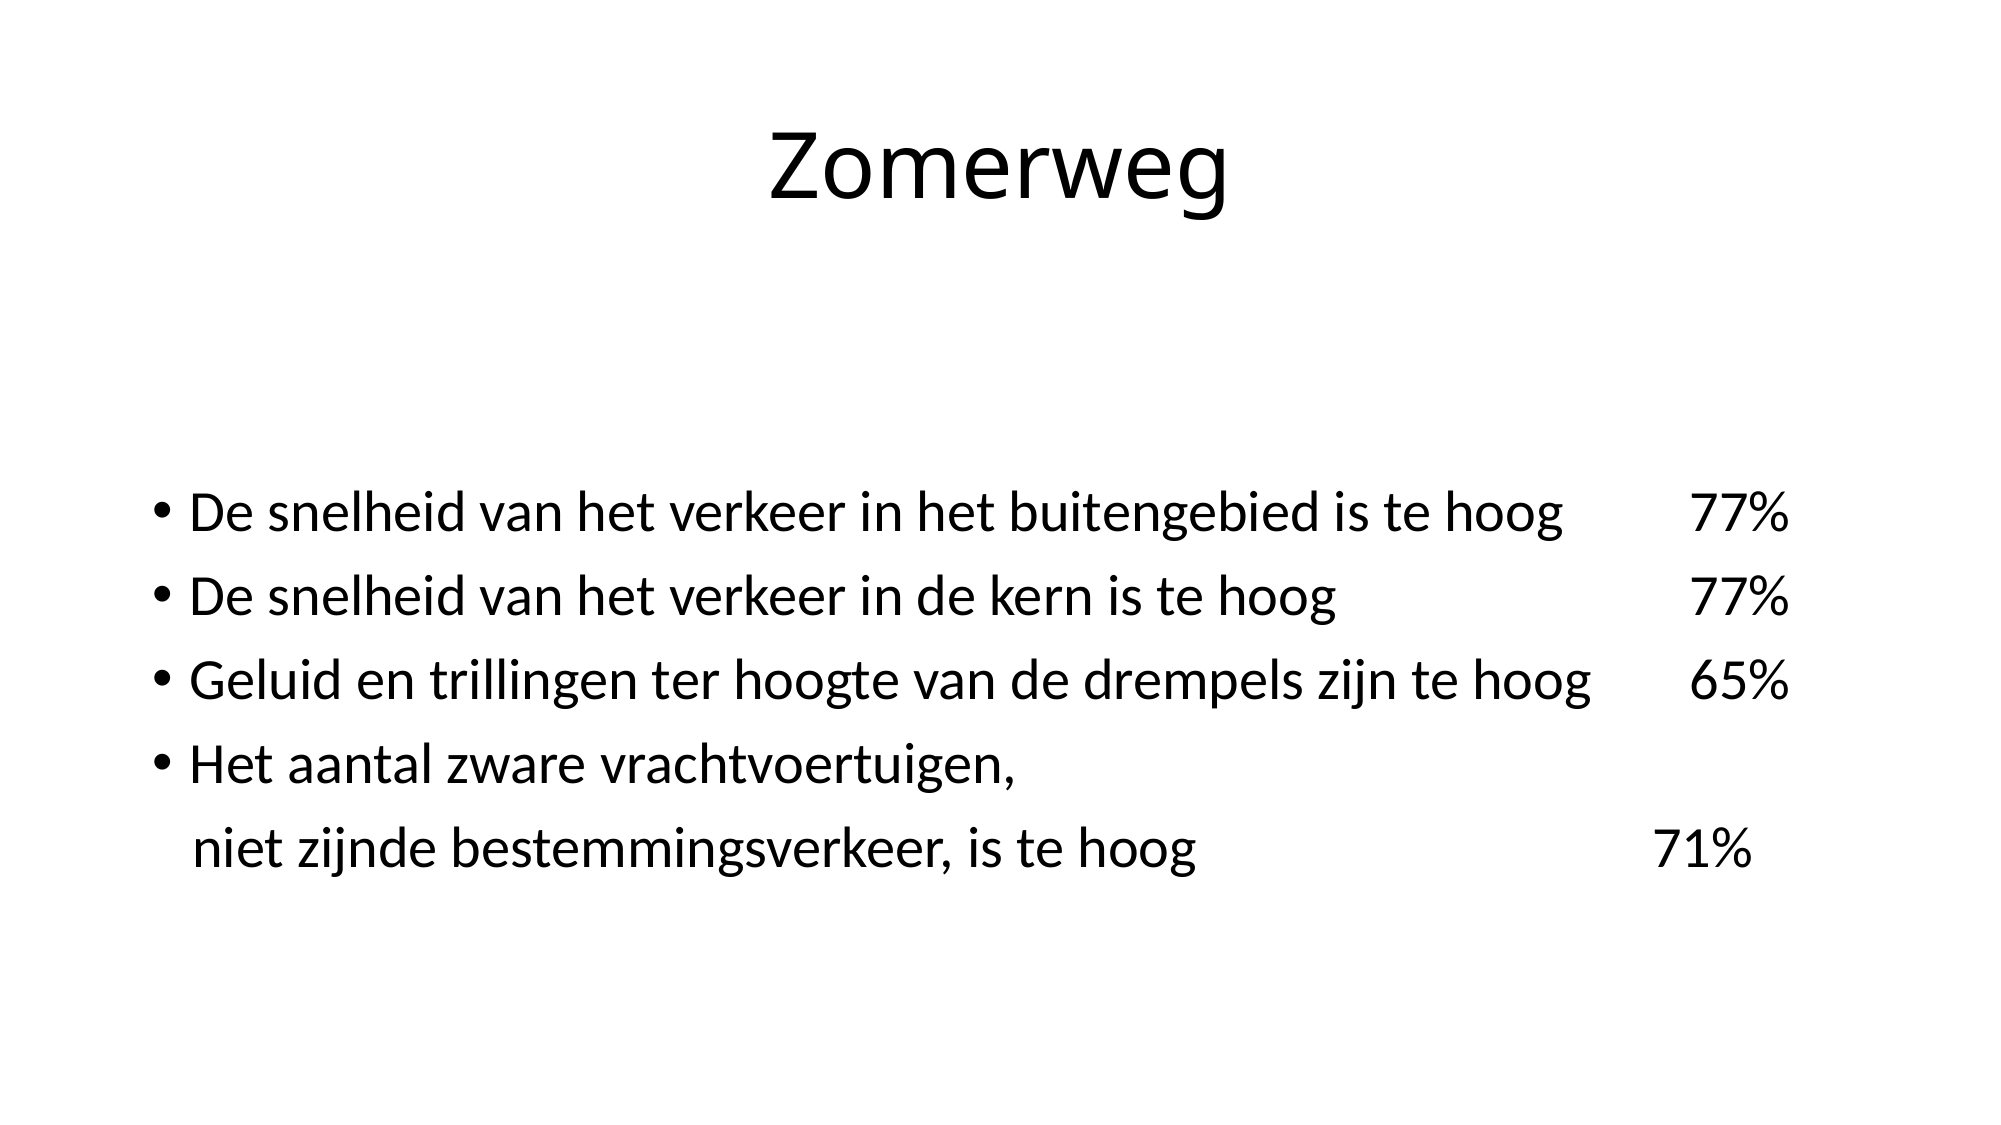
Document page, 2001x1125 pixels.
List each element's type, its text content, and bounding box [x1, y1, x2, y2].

list De snelheid van het verkeer in het buitengebied is te hoog 77% De snelheid van het verkeer in de kern is te hoog 77% Geluid en trillingen ter hoogte van de drempels zijn te hoog 65% Het aantal zware vrachtvoertuigen, niet zijnde bestemmingsverkeer, is te hoog 71% [137, 299, 1863, 1014]
title Zomerweg [137, 59, 1863, 278]
